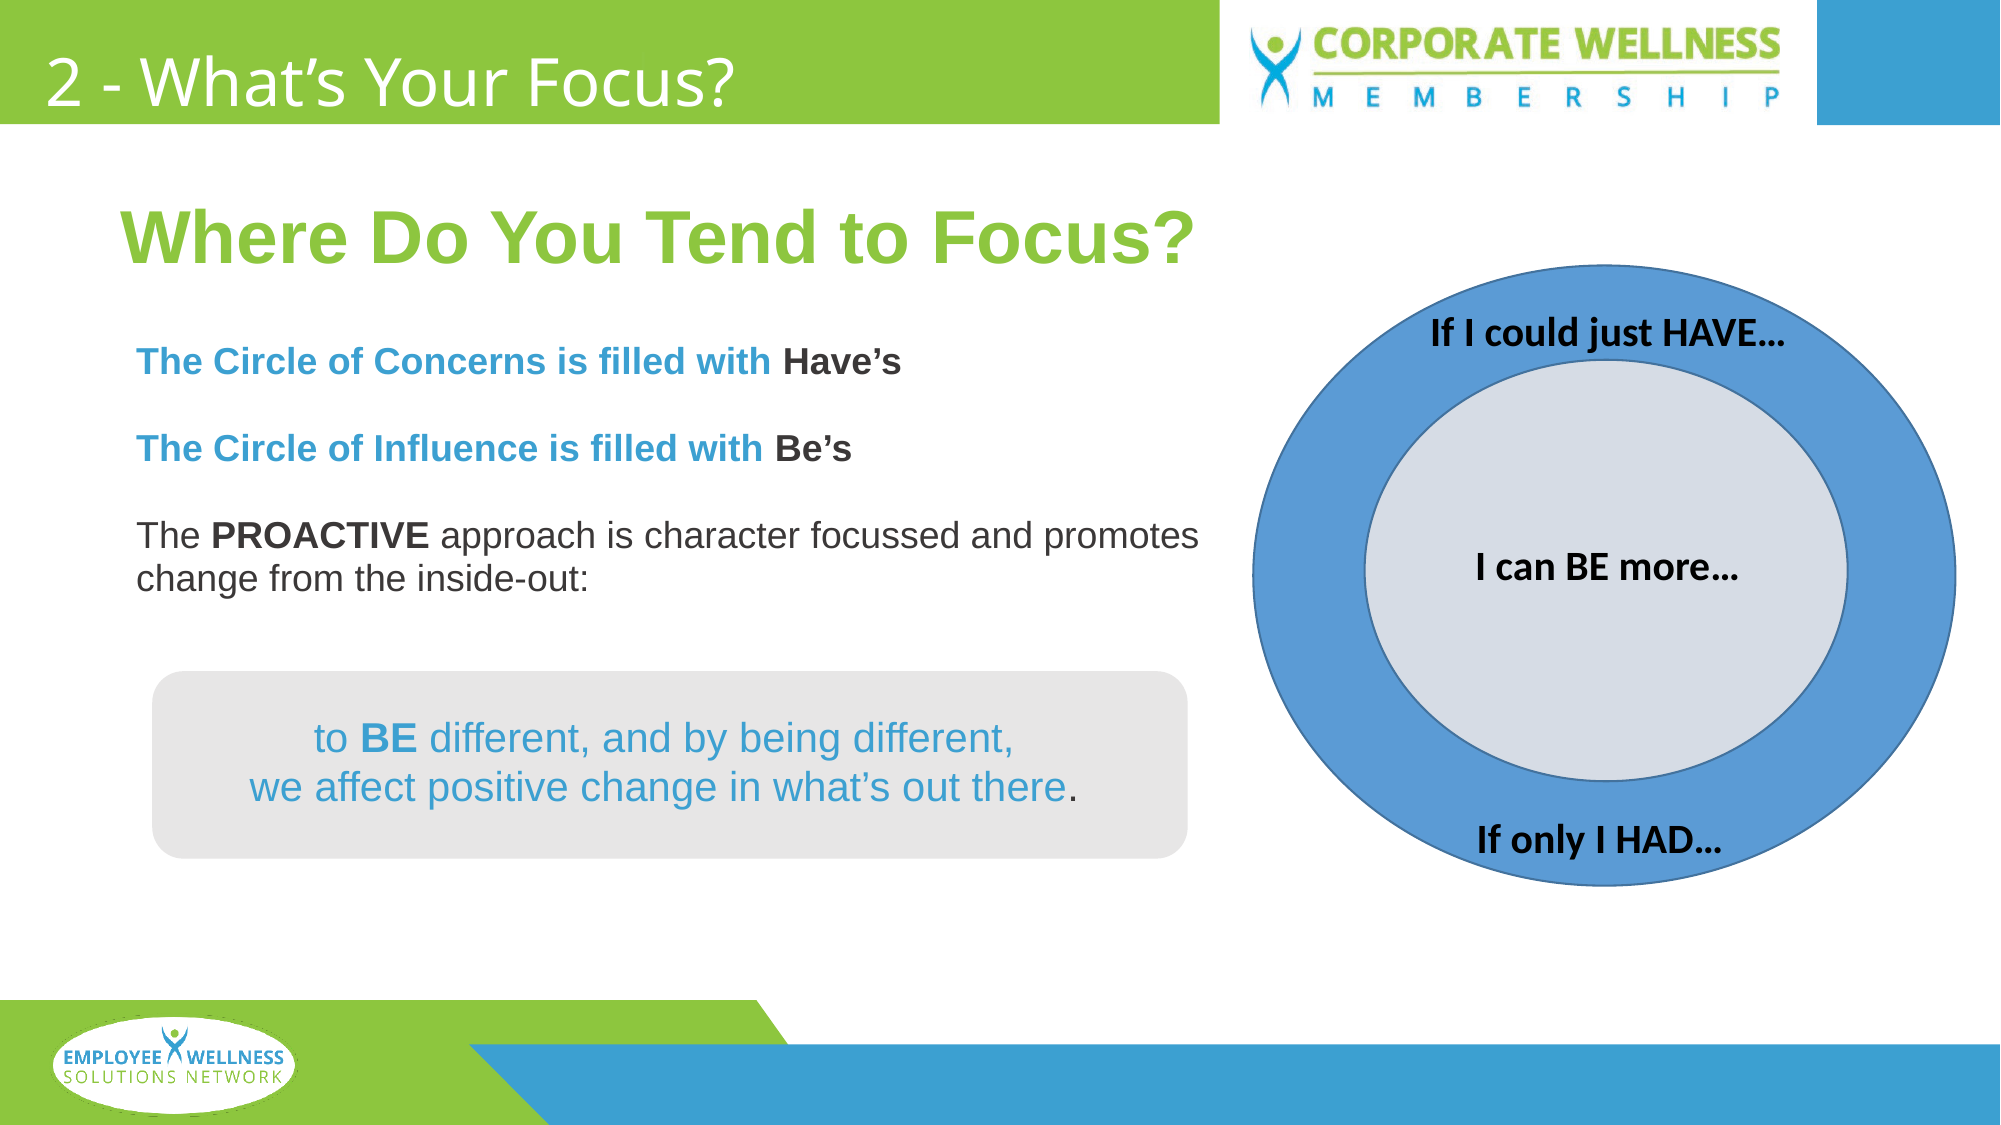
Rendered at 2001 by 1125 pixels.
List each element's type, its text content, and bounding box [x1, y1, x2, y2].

text_box If only I HAD… [1394, 804, 1806, 869]
text_box to BE different, and by being different, we affect positive change in what’s out there. [152, 671, 1188, 859]
text_box [1252, 315, 1957, 831]
text_box [1363, 363, 1849, 783]
text_box [1447, 264, 1762, 297]
picture [49, 1013, 298, 1117]
picture [1249, 2, 1780, 128]
text_box Where Do You Tend to Focus? [105, 168, 1307, 310]
text_box [1219, 0, 1818, 158]
text_box [1487, 869, 1722, 887]
text_box 2 - What’s Your Focus? [30, 11, 1024, 129]
text_box [466, 1043, 2000, 1125]
text_box [0, 999, 789, 1125]
text_box If I could just HAVE… [1411, 297, 1806, 363]
text_box The Circle of Concerns is filled with Have’s The Circle of Influence is filled with Be’s The PROACTIVE approach is character focussed and promotes change from the inside-out: [121, 285, 1393, 908]
text_box I can BE more… [1381, 531, 1834, 597]
text_box I [0, 0, 1219, 126]
text_box [1818, 0, 2000, 127]
